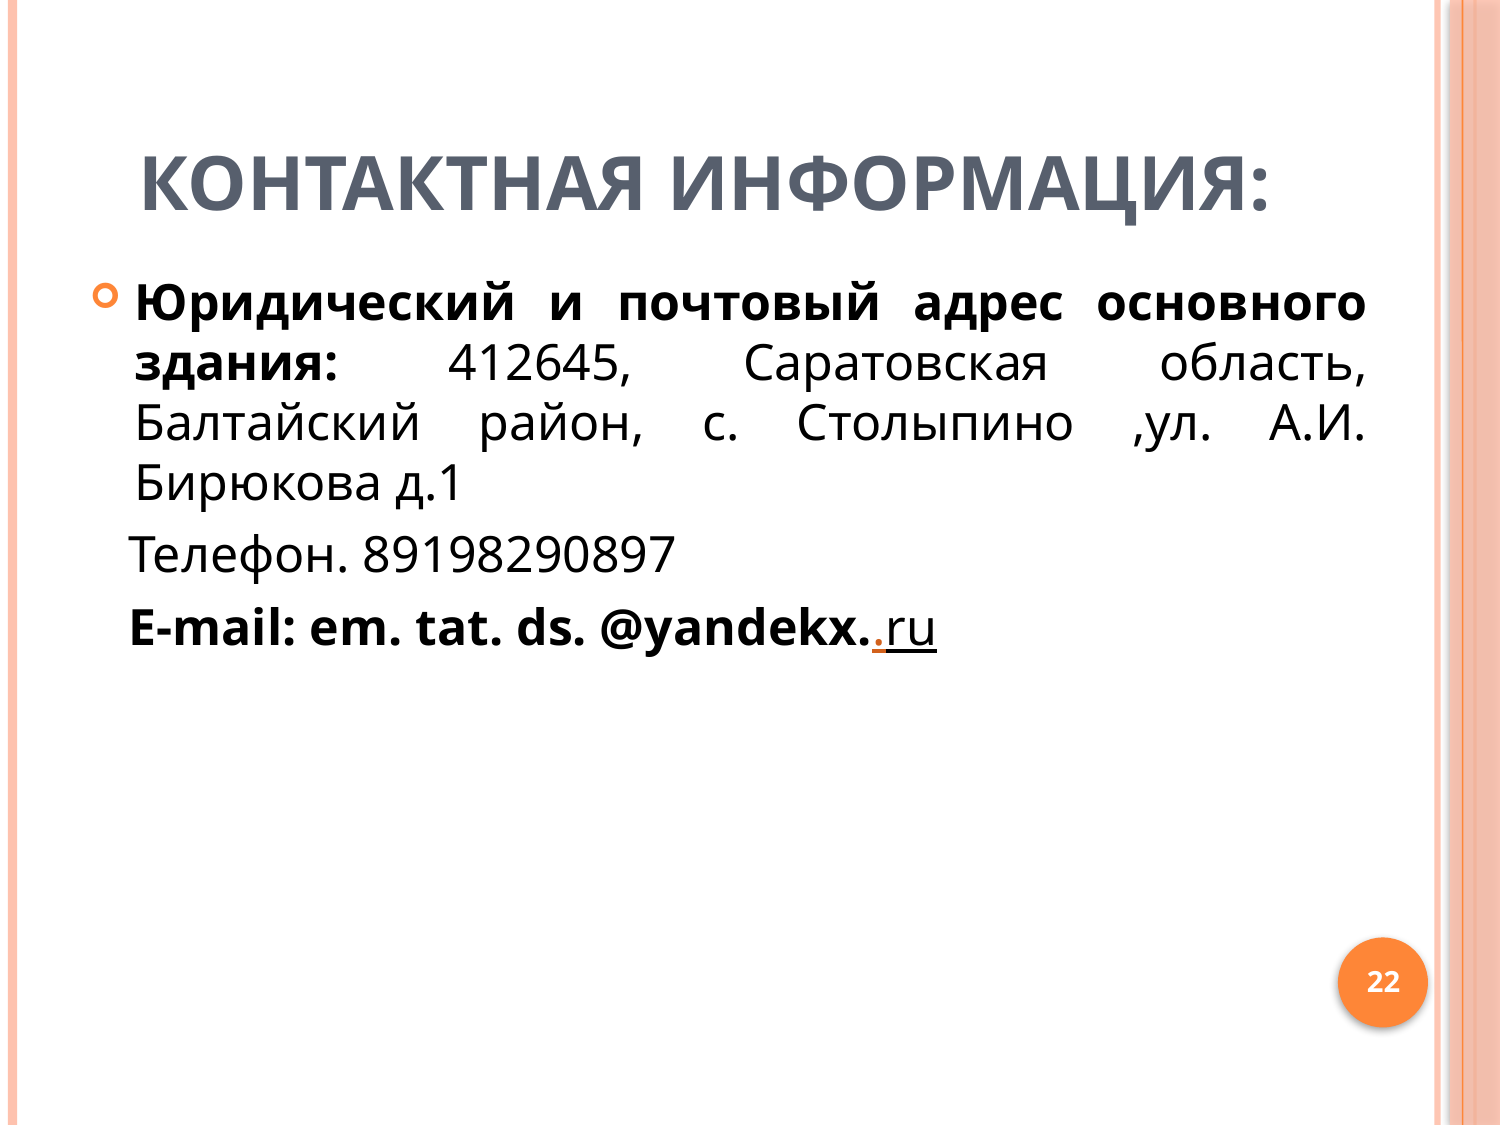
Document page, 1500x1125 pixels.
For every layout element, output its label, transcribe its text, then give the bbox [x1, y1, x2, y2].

title Контактная информация: [75, 45, 1336, 233]
slide_number 22 [1333, 940, 1434, 1027]
list Юридический и почтовый адрес основного здания: 412645, Саратовская область, Балтайский район, с. Столыпино ,ул. А.И. Бирюкова д.1 Телефон. 89198290897 E-mail: em. tat. ds. @yandekx..ru [75, 262, 1383, 1062]
